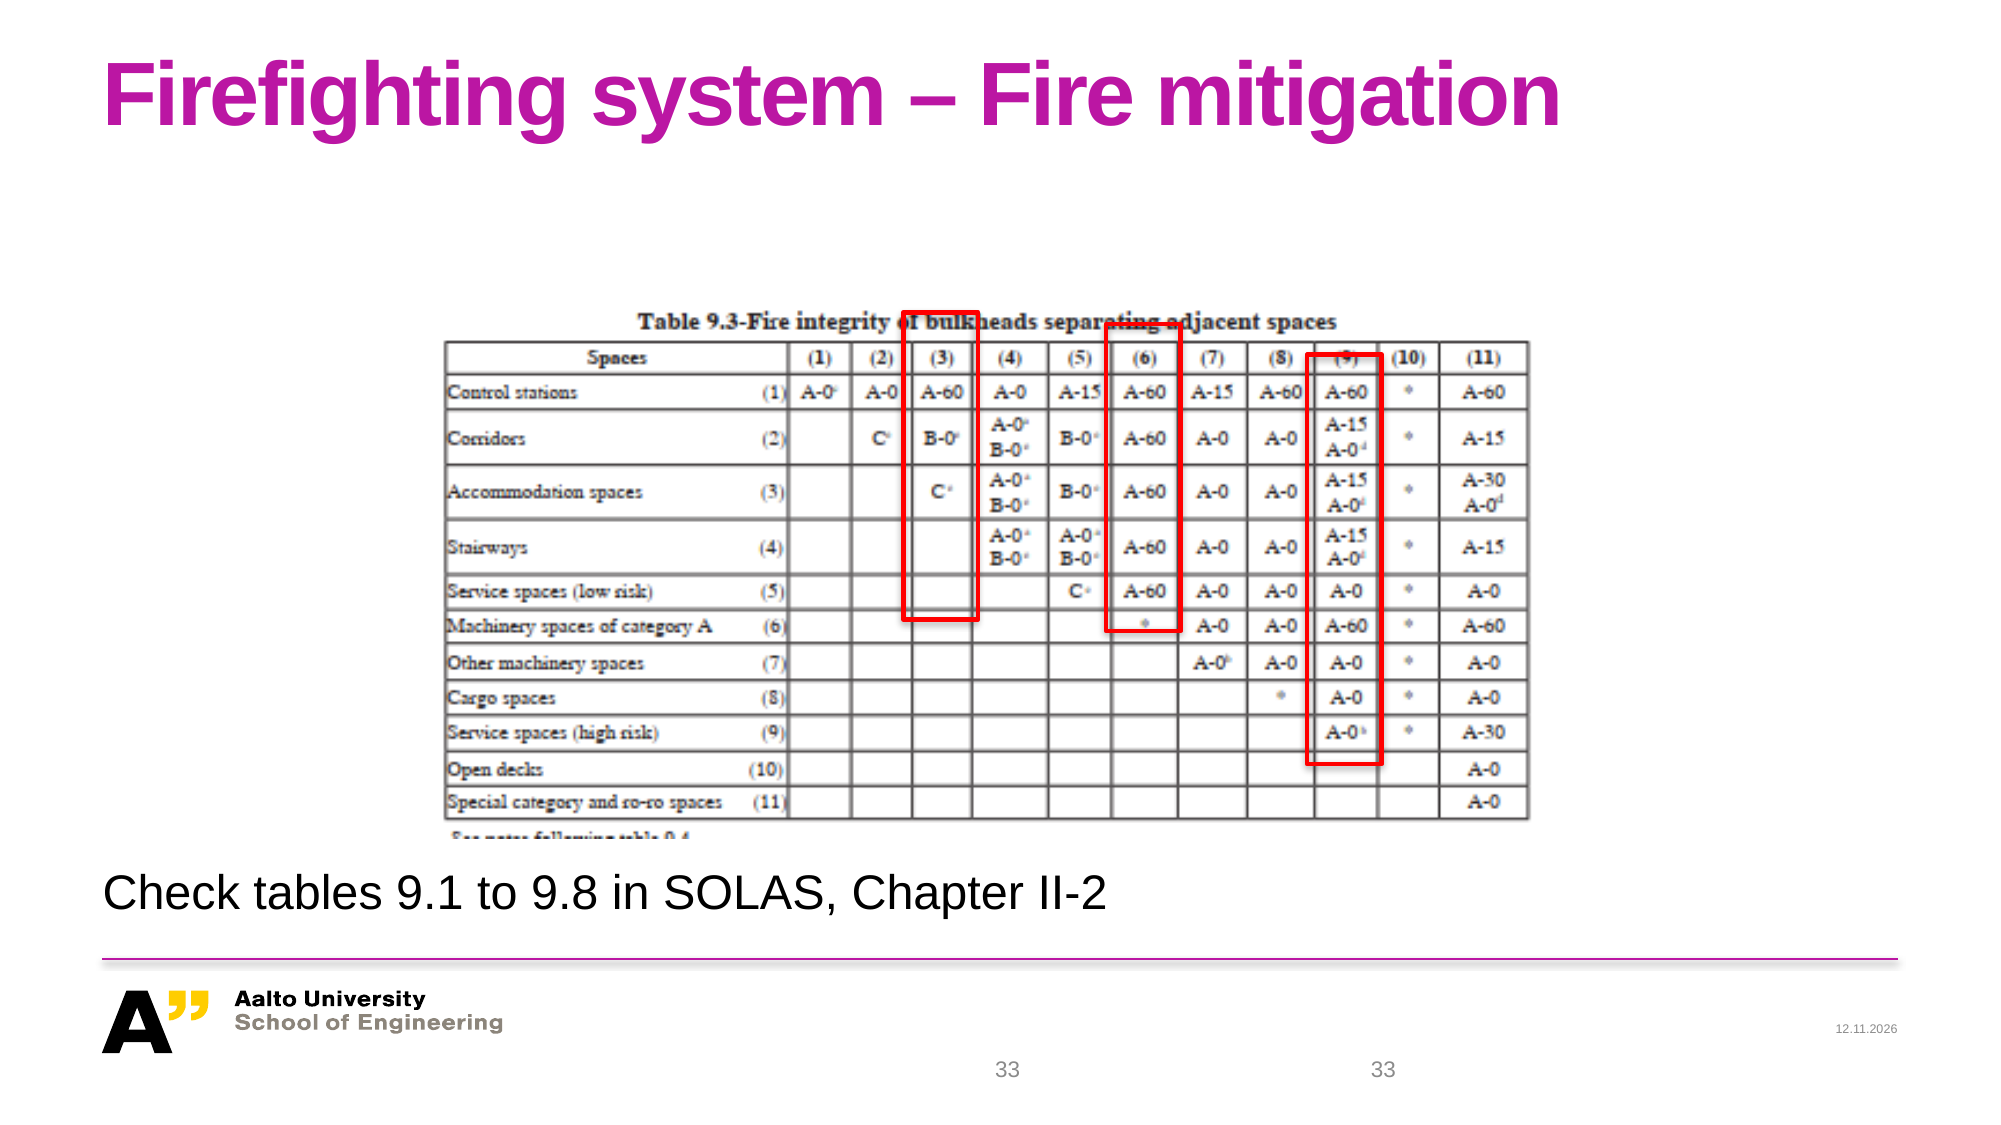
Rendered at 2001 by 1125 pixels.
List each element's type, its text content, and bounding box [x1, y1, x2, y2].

slide_number 33 [604, 1055, 1396, 1082]
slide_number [1106, 1013, 1898, 1045]
list Check tables 9.1 to 9.8 in SOLAS, Chapter II-2 [102, 250, 1872, 924]
picture [432, 286, 1559, 839]
title Firefighting system – Fire mitigation [102, 52, 1889, 249]
